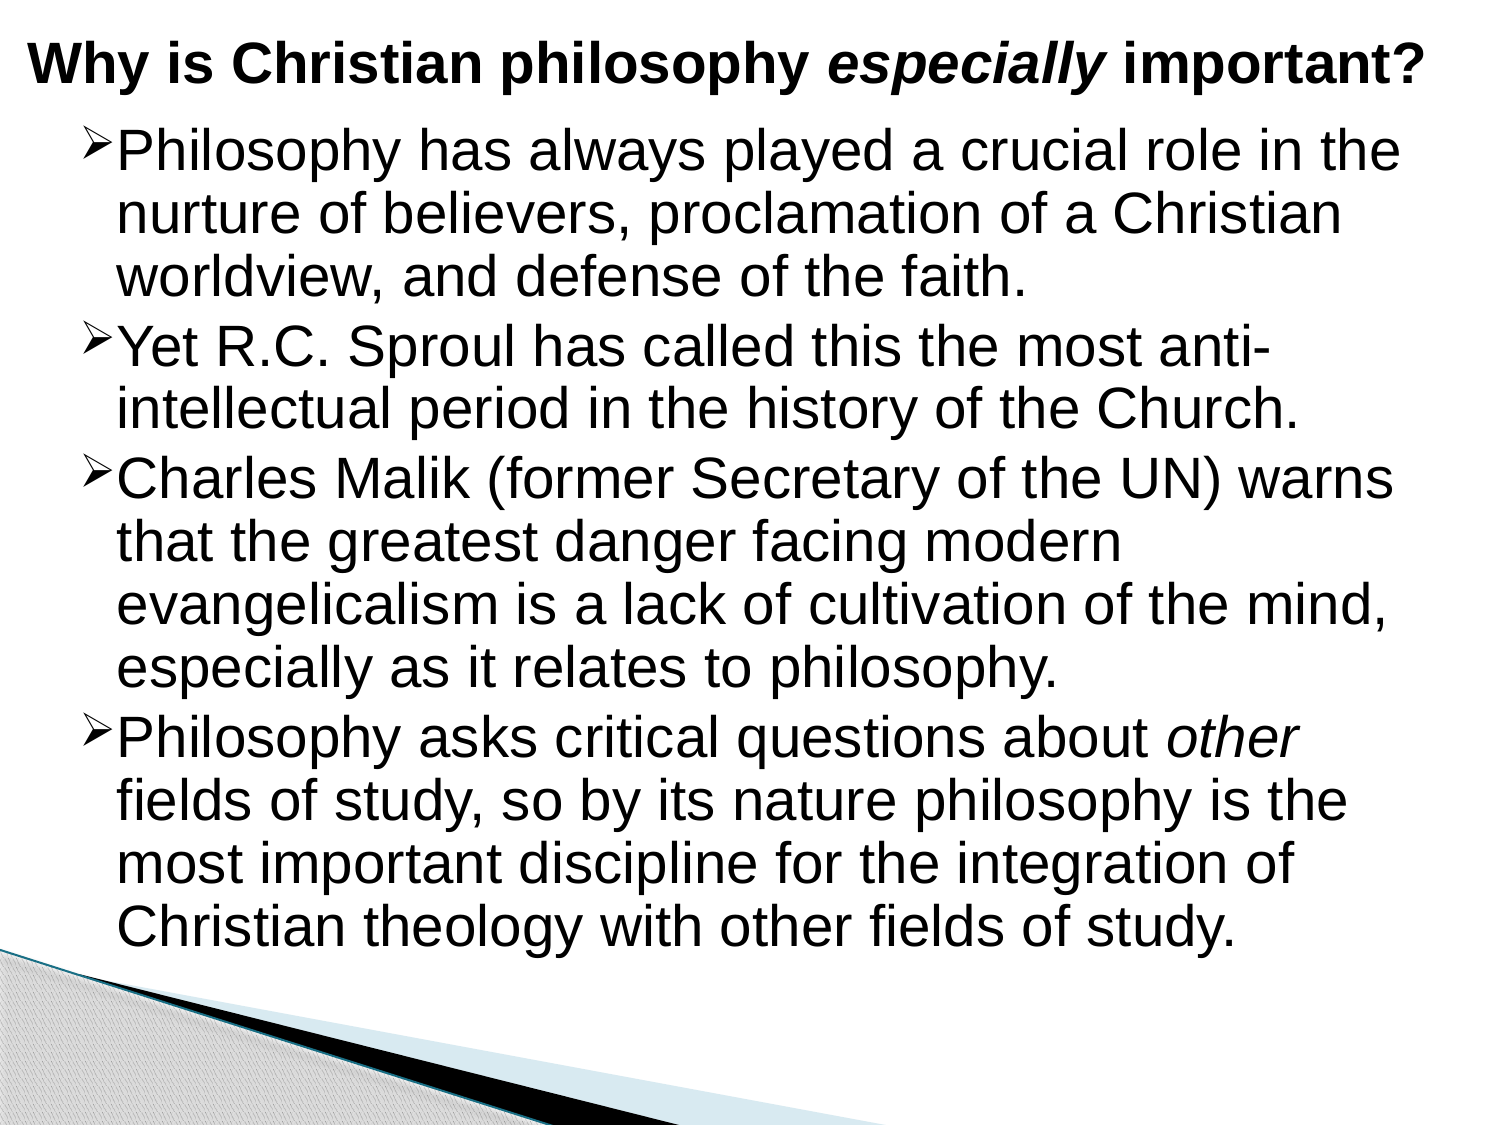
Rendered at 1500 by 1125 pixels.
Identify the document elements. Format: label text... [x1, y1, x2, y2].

list Philosophy has always played a crucial role in the nurture of believers, proclamation of a Christian worldview, and defense of the faith. Yet R.C. Sproul has called this the most anti-intellectual period in the history of the Church. Charles Malik (former Secretary of the UN) warns that the greatest danger facing modern evangelicalism is a lack of cultivation of the mind, especially as it relates to philosophy. Philosophy asks critical questions about other fields of study, so by its nature philosophy is the most important discipline for the integration of Christian theology with other fields of study. [0, 112, 1463, 1125]
title Why is Christian philosophy especially important? [12, 12, 1500, 108]
